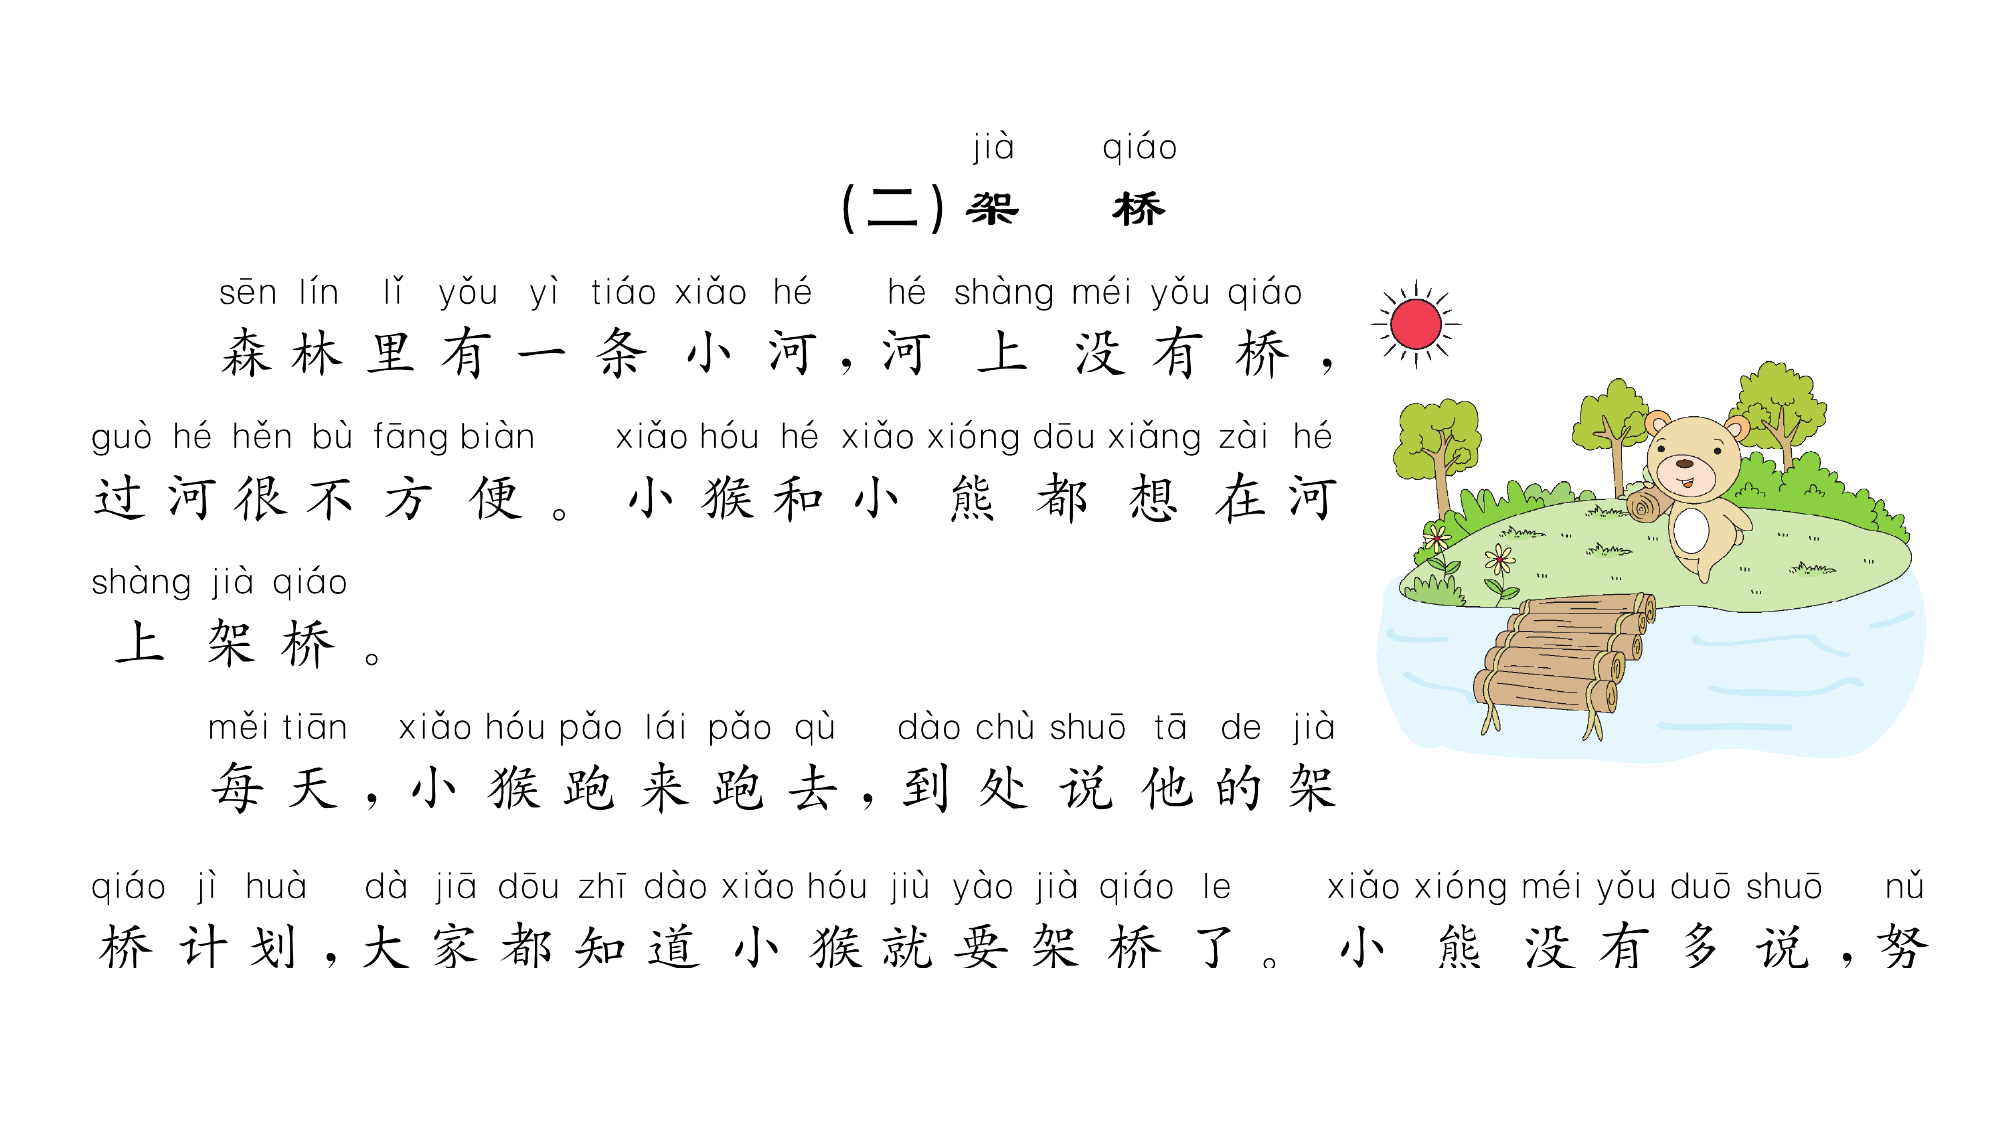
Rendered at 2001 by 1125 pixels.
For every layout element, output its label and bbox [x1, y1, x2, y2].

picture [88, 118, 1979, 968]
